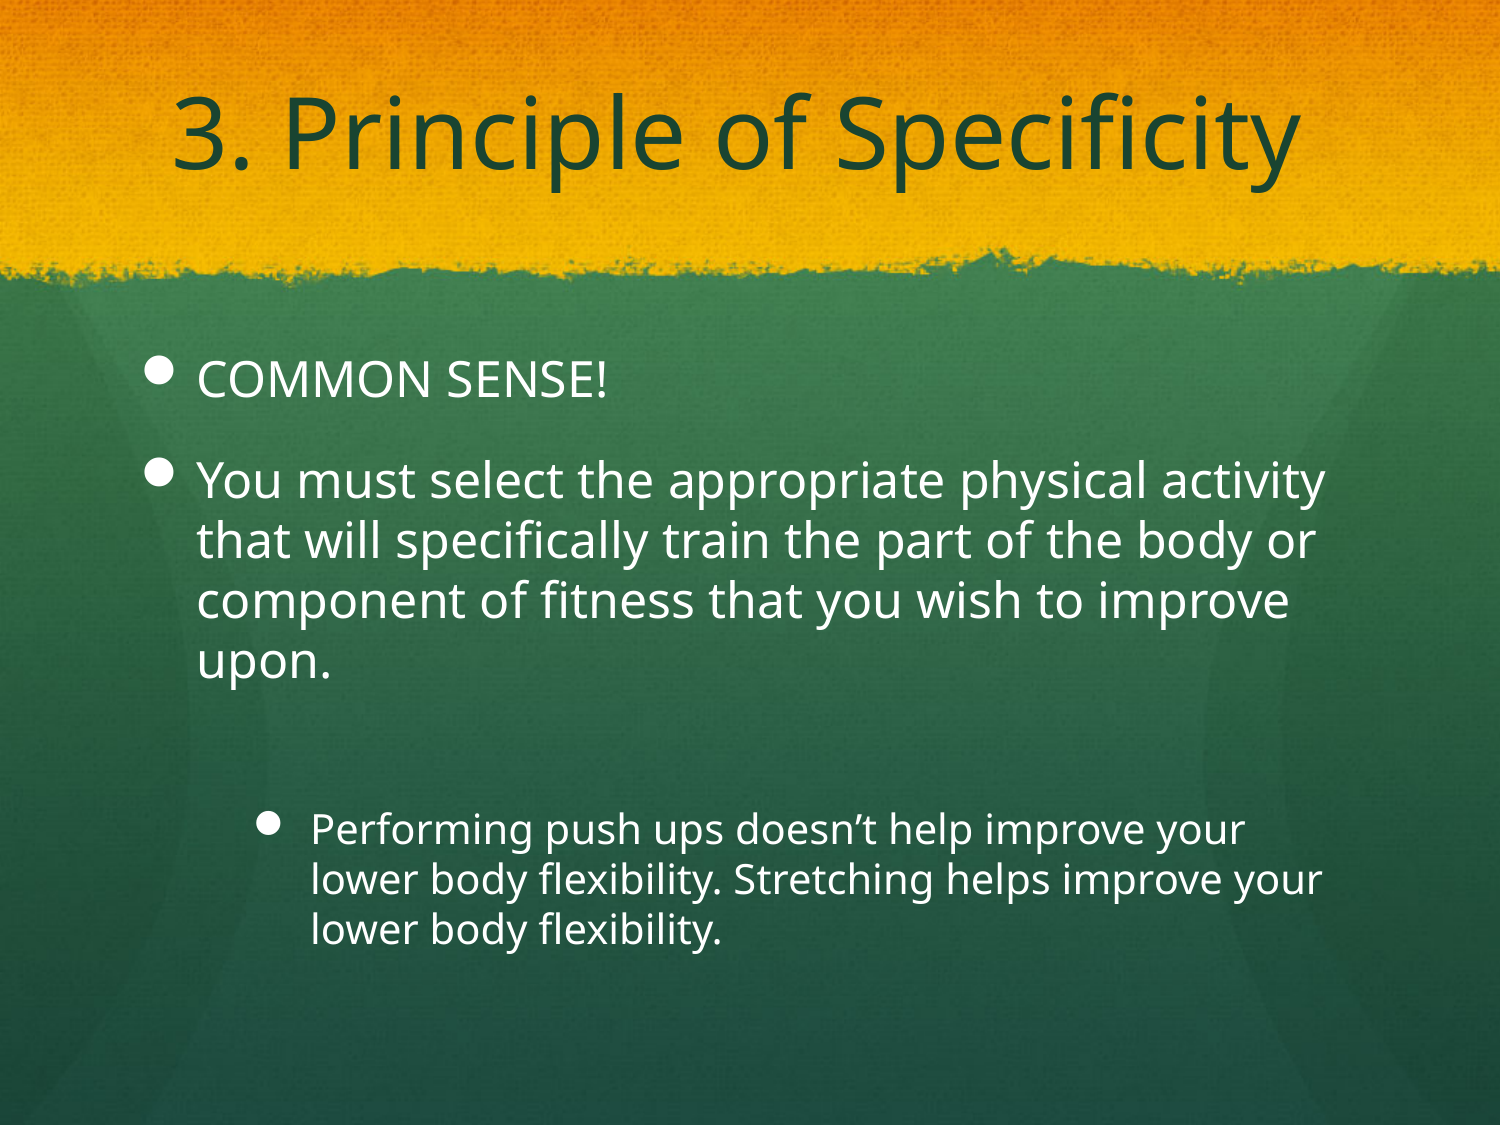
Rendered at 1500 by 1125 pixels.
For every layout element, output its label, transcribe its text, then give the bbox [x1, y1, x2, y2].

title 3. Principle of Specificity [125, 13, 1375, 246]
picture [0, 0, 1500, 1125]
list COMMON SENSE! You must select the appropriate physical activity that will specifically train the part of the body or component of fitness that you wish to improve upon. Performing push ups doesn’t help improve your lower body flexibility. Stretching helps improve your lower body flexibility. [125, 339, 1375, 1026]
